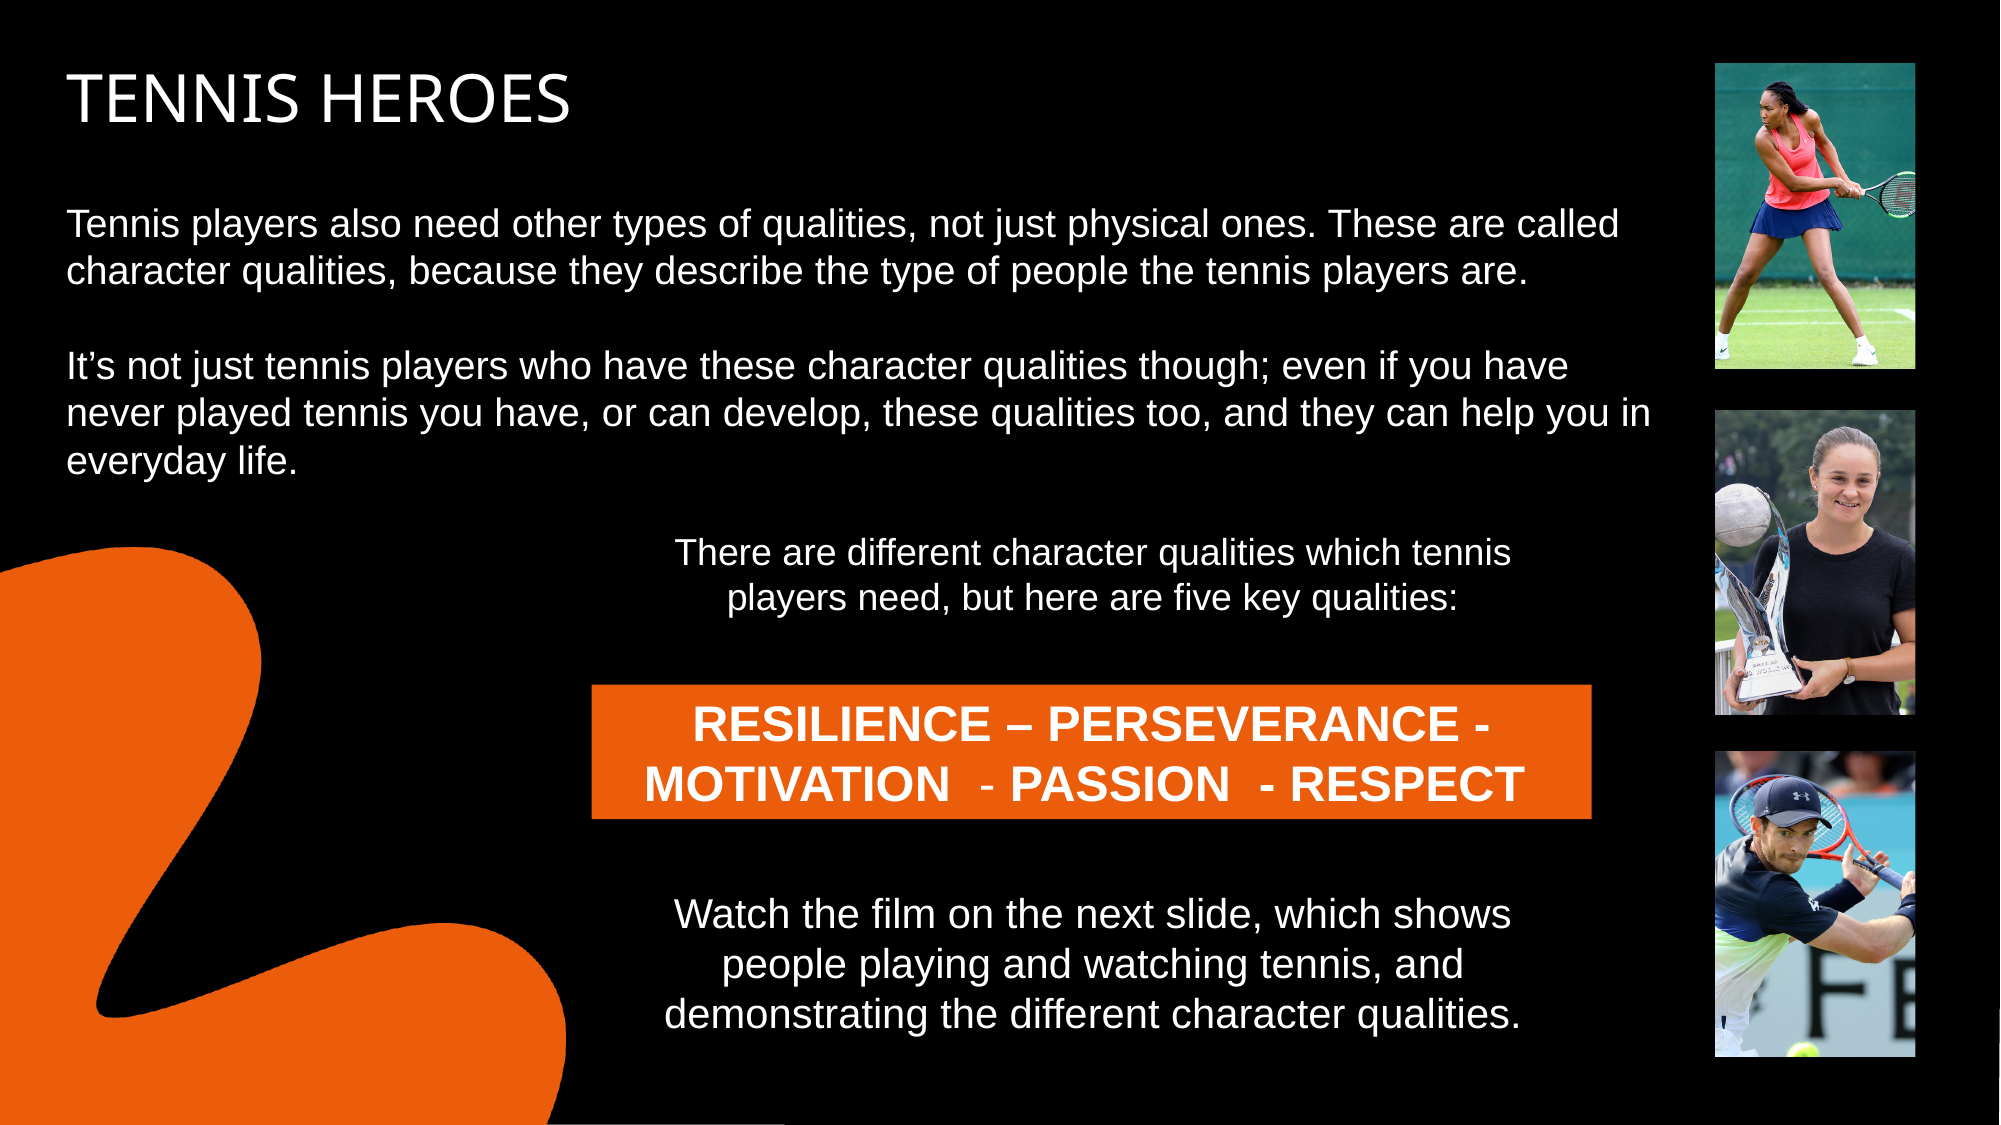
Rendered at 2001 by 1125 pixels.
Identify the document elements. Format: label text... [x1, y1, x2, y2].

text_box [0, 0, 2000, 1125]
text_box TENNIS HEROES [51, 48, 595, 190]
picture [0, 536, 592, 1125]
text_box [1714, 63, 1916, 370]
text_box RESILIENCE – PERSEVERANCE - MOTIVATION - PASSION - RESPECT [592, 684, 1592, 820]
text_box Watch the film on the next slide, which shows people playing and watching tennis, and demonstrating the different character qualities. [594, 879, 1592, 1045]
text_box [1714, 750, 1916, 1057]
text_box There are different character qualities which tennis players need, but here are five key qualities: [594, 520, 1592, 626]
text_box [1714, 409, 1916, 716]
text_box Tennis players also need other types of qualities, not just physical ones. These are called character qualities, because they describe the type of people the tennis players are. It’s not just tennis players who have these character qualities though; even if you have never played tennis you have, or can develop, these qualities too, and they can help you in everyday life. [51, 190, 1688, 680]
